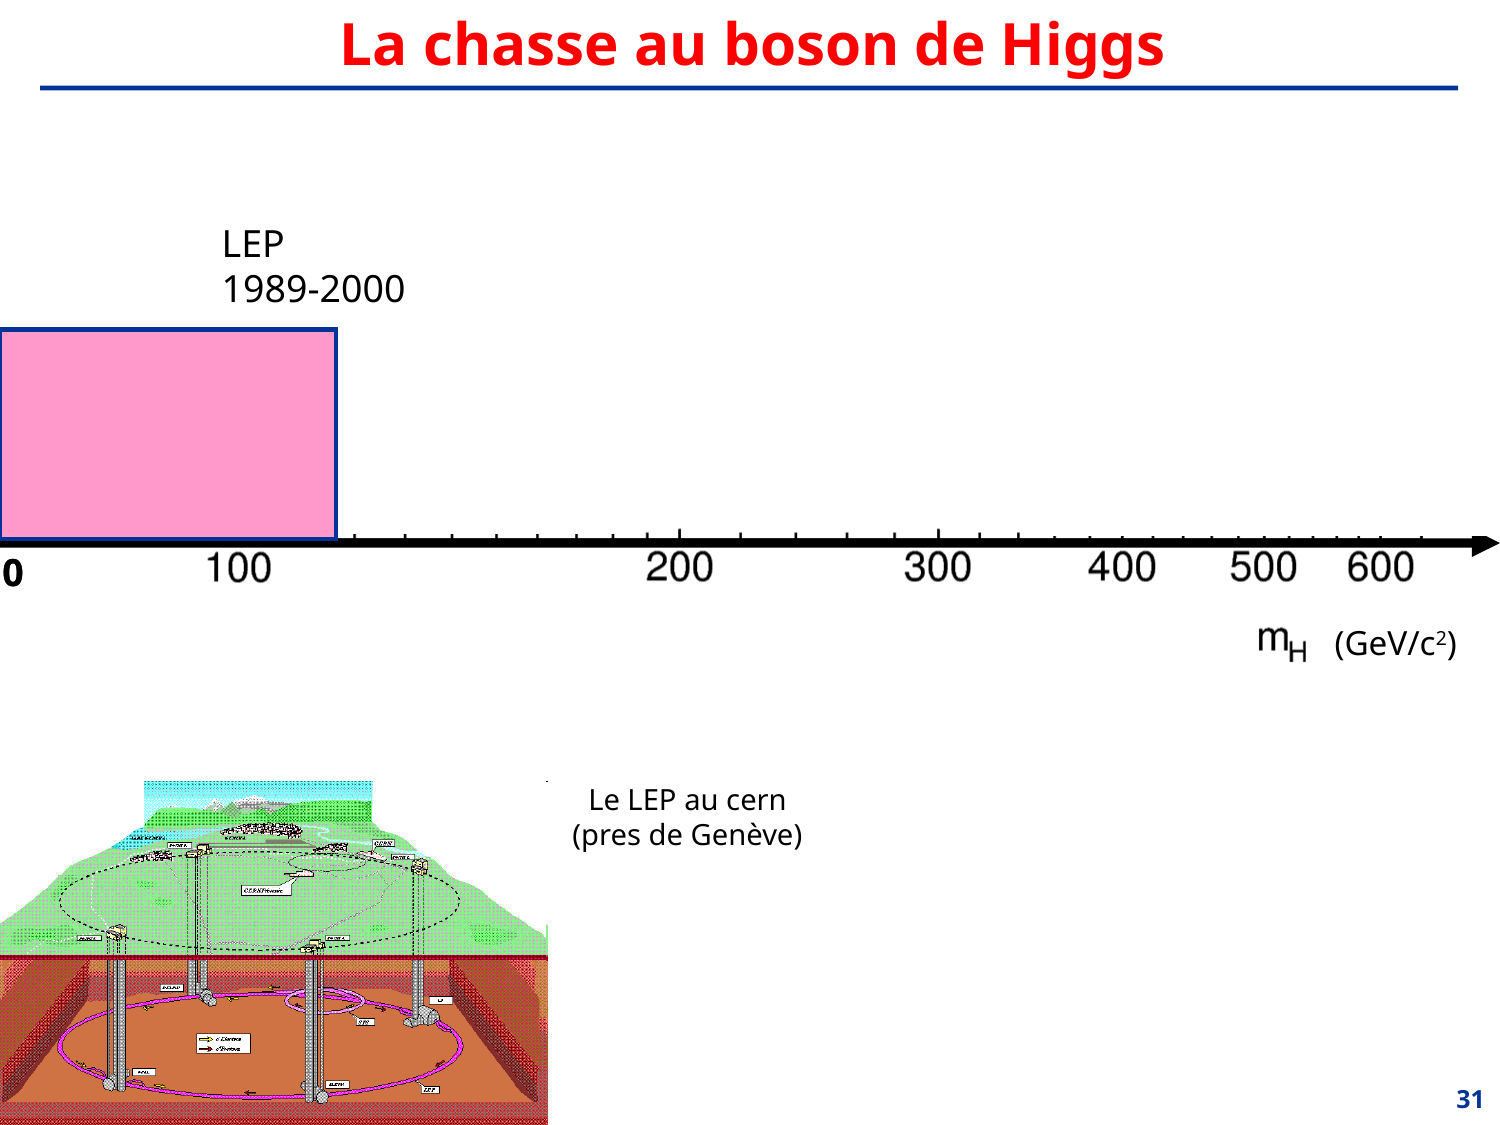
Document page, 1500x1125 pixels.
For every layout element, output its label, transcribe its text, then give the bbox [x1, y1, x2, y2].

picture [0, 780, 549, 1125]
text_box LEP 1989-2000 [206, 212, 429, 318]
title La chasse au boson de Higgs [266, 0, 1240, 86]
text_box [0, 491, 1500, 683]
text_box [0, 329, 337, 490]
slide_number 31 [1362, 1074, 1500, 1125]
text_box Le LEP au cern (pres de Genève) [557, 773, 818, 859]
